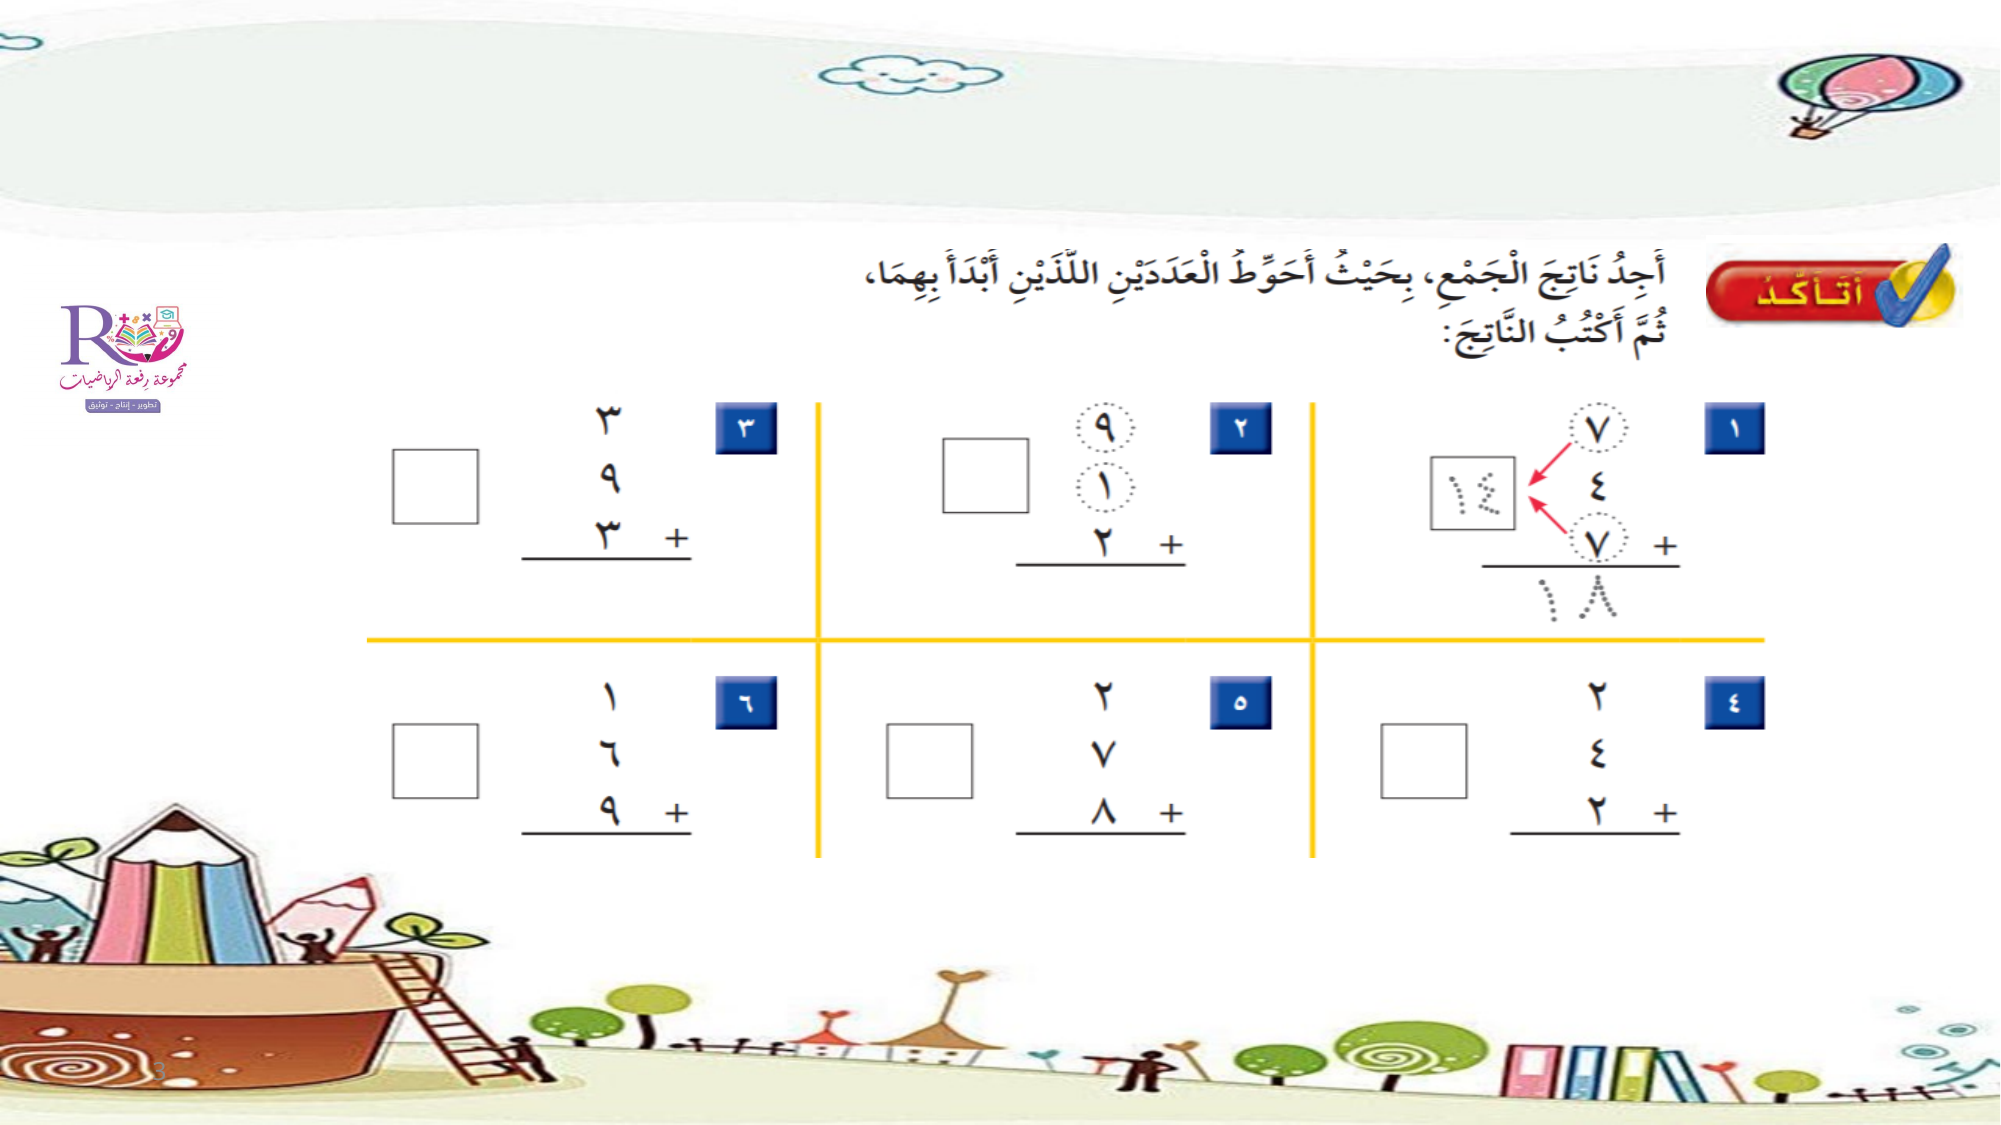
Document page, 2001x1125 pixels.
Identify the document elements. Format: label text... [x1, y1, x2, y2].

picture [0, 0, 2001, 1125]
slide_number 3 [137, 1042, 588, 1103]
